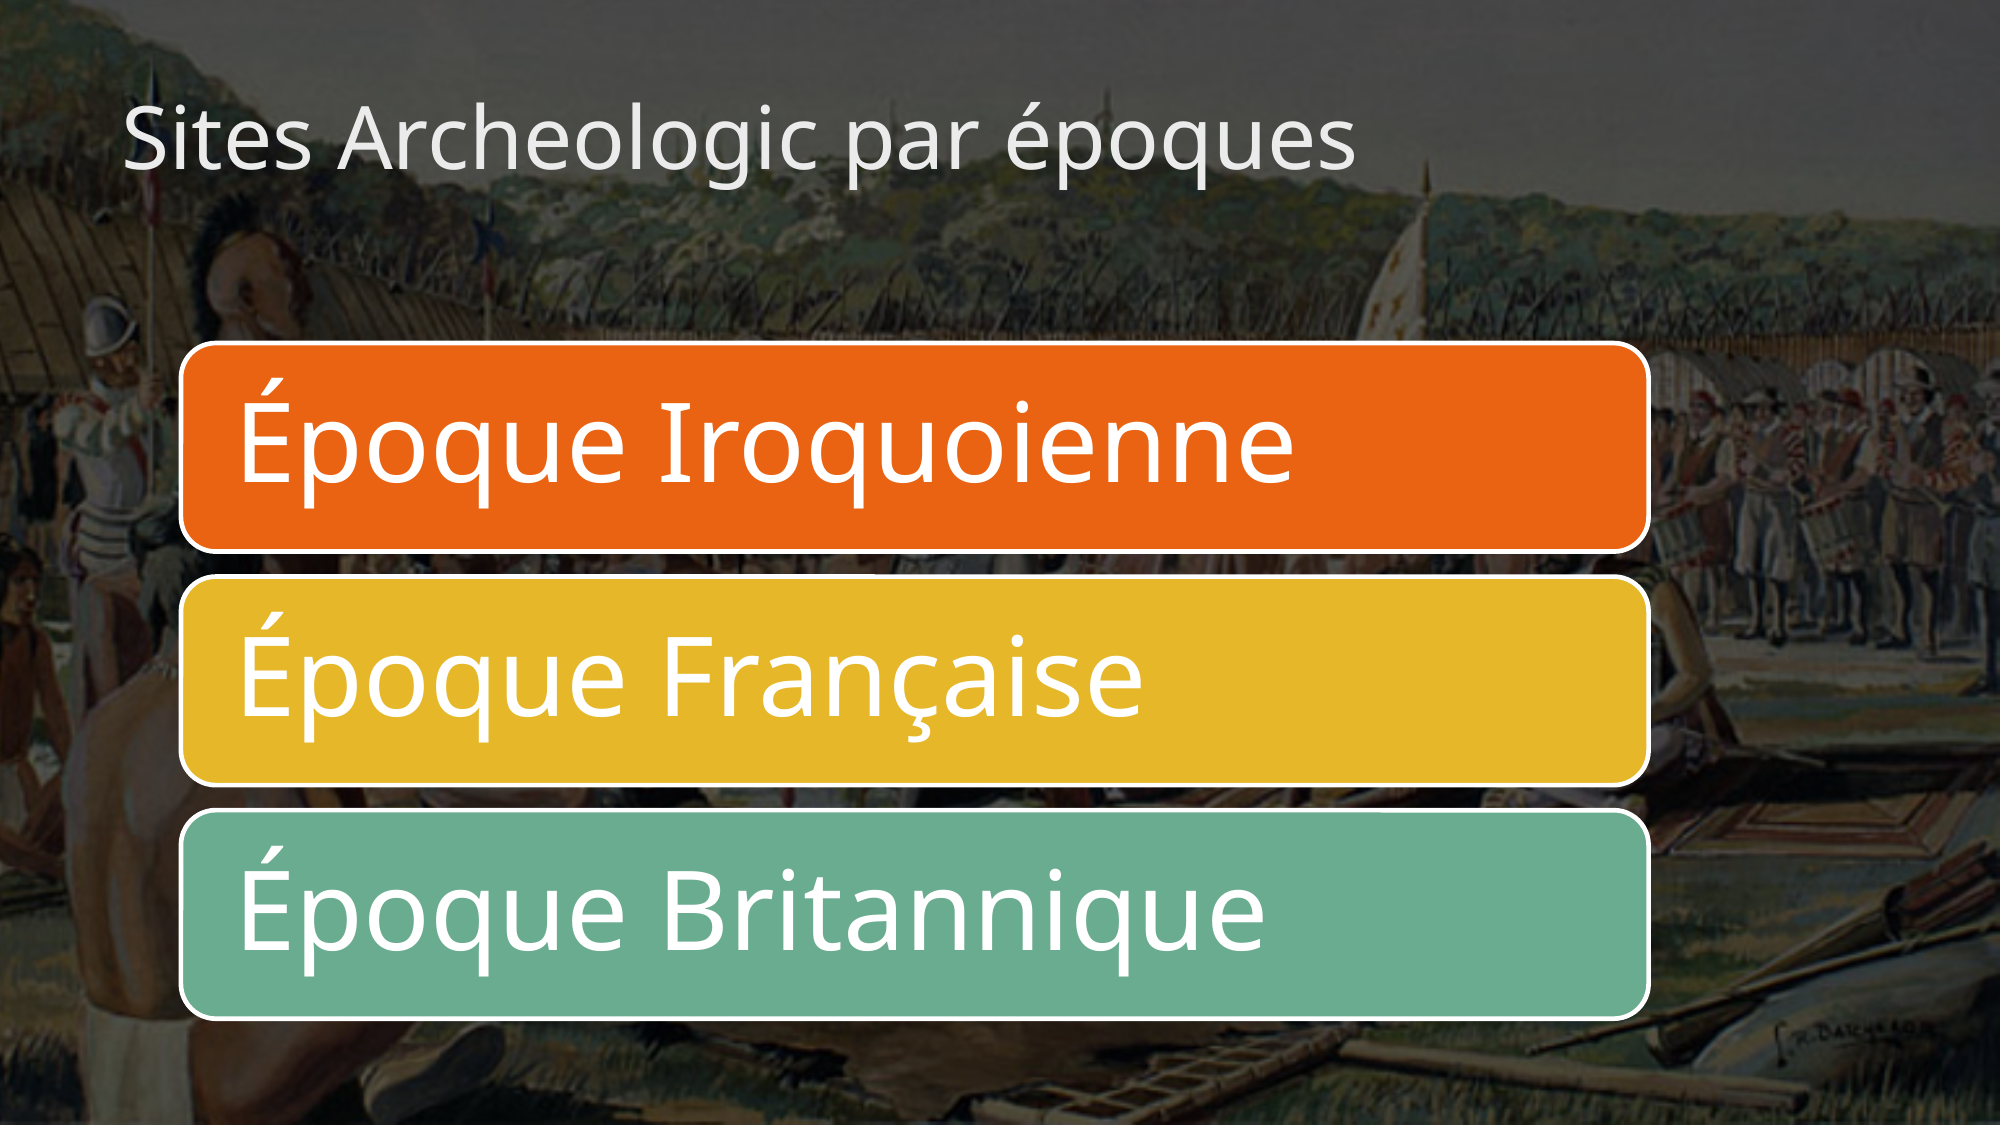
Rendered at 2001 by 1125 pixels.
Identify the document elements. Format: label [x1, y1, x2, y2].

picture [0, 0, 2000, 1125]
list [180, 336, 1649, 1026]
